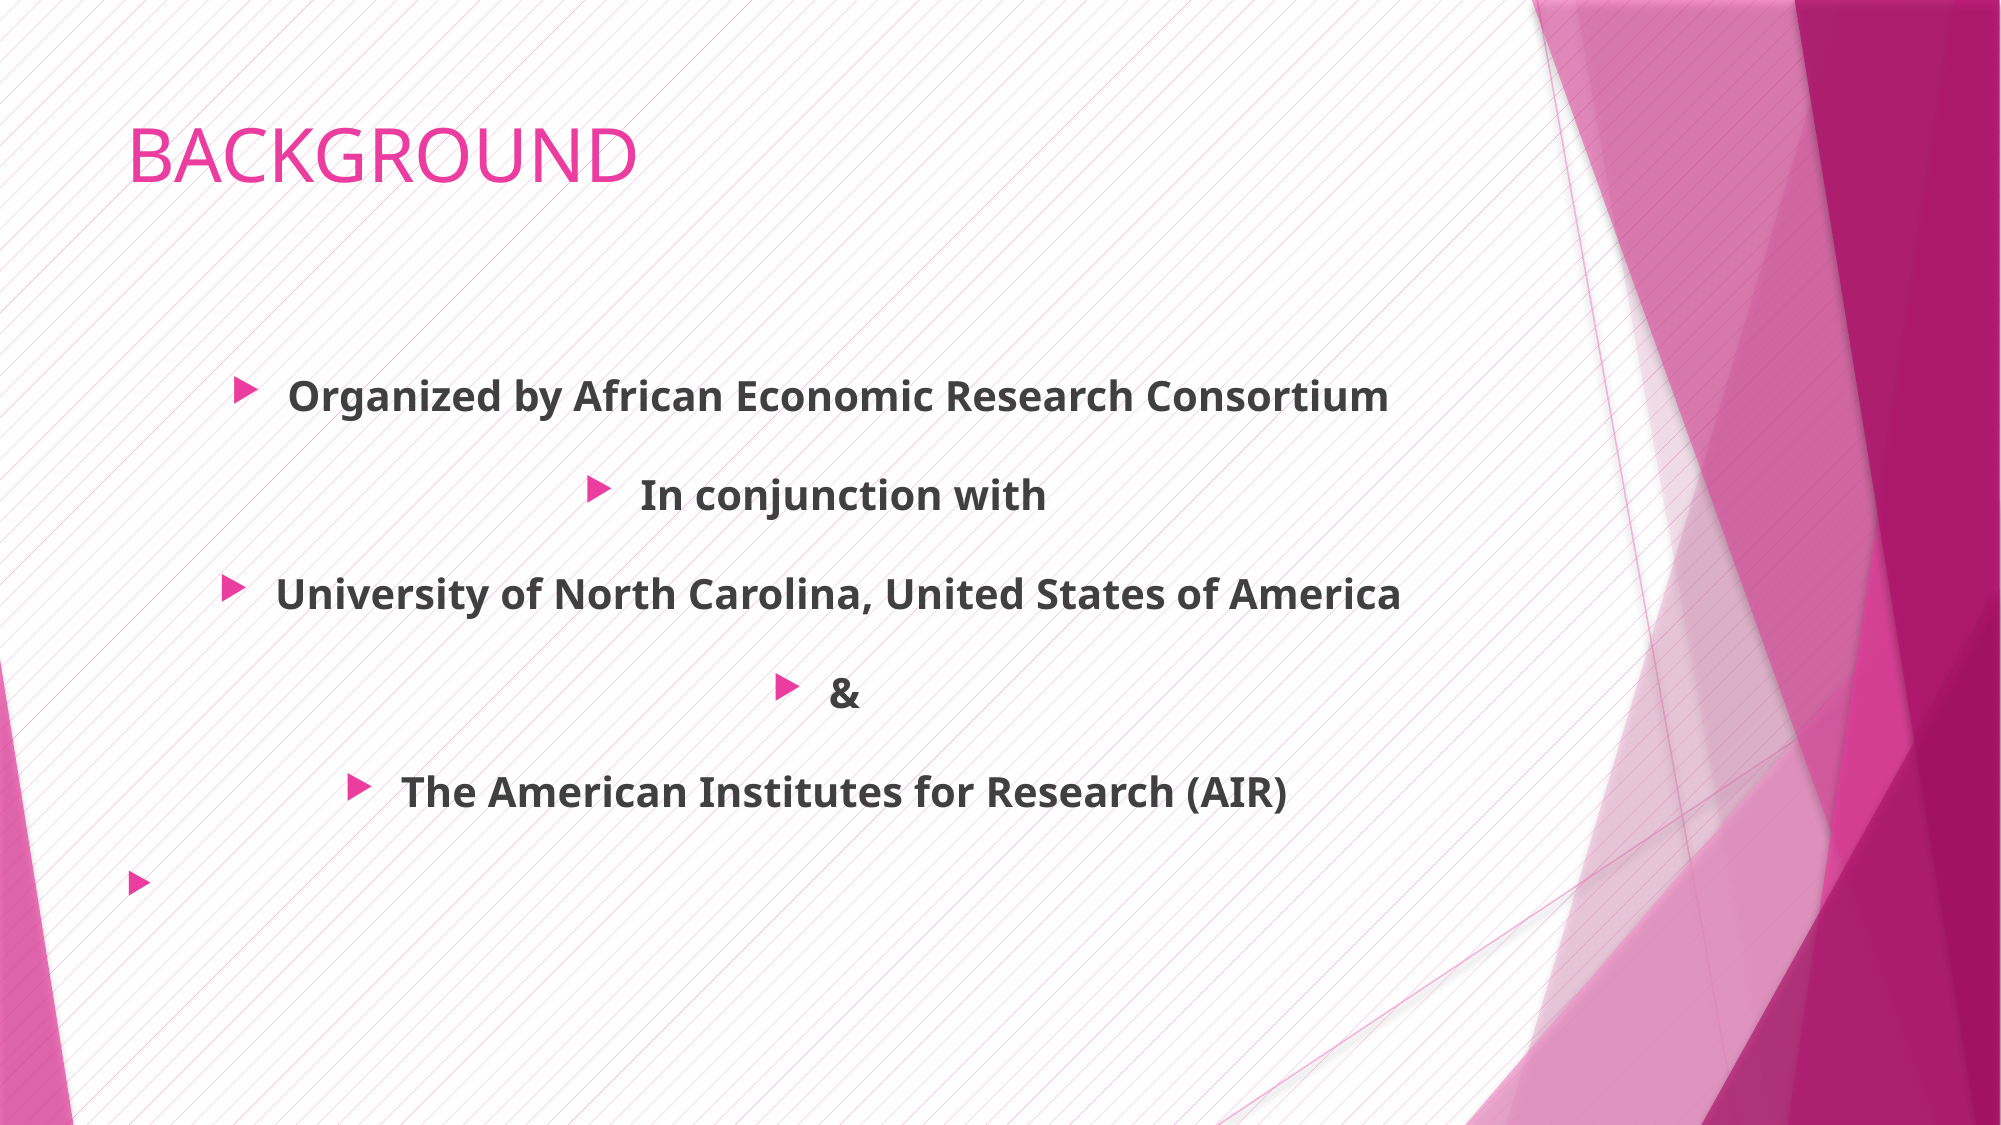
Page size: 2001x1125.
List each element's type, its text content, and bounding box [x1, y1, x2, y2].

list Organized by African Economic Research Consortium In conjunction with University of North Carolina, United States of America & The American Institutes for Research (AIR) [111, 354, 1522, 992]
title BACKGROUND [111, 99, 1522, 317]
